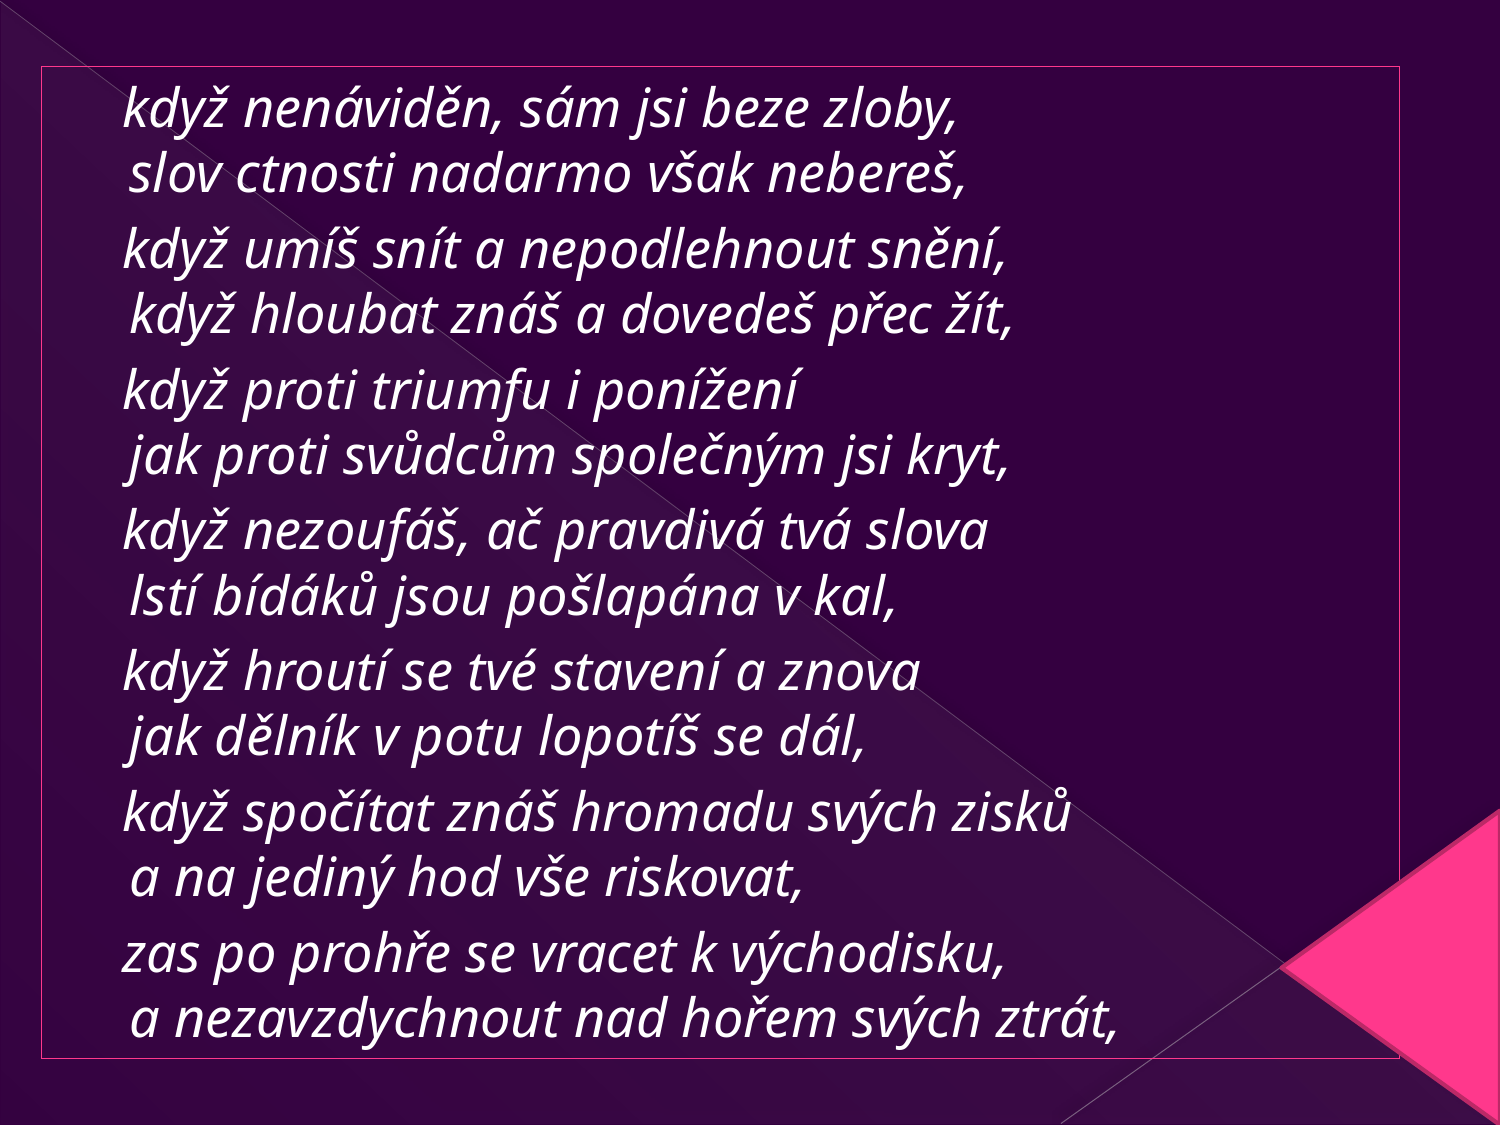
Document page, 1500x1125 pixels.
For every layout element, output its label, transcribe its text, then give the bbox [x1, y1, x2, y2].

list když nenáviděn, sám jsi beze zloby, slov ctnosti nadarmo však nebereš, když umíš snít a nepodlehnout snění, když hloubat znáš a dovedeš přec žít, když proti triumfu i ponížení jak proti svůdcům společným jsi kryt, když nezoufáš, ač pravdivá tvá slova lstí bídáků jsou pošlapána v kal, když hroutí se tvé stavení a znova jak dělník v potu lopotíš se dál, když spočítat znáš hromadu svých zisků a na jediný hod vše riskovat, zas po prohře se vracet k východisku, a nezavzdychnout nad hořem svých ztrát, [41, 66, 1400, 1059]
text_box [1279, 808, 1500, 1125]
